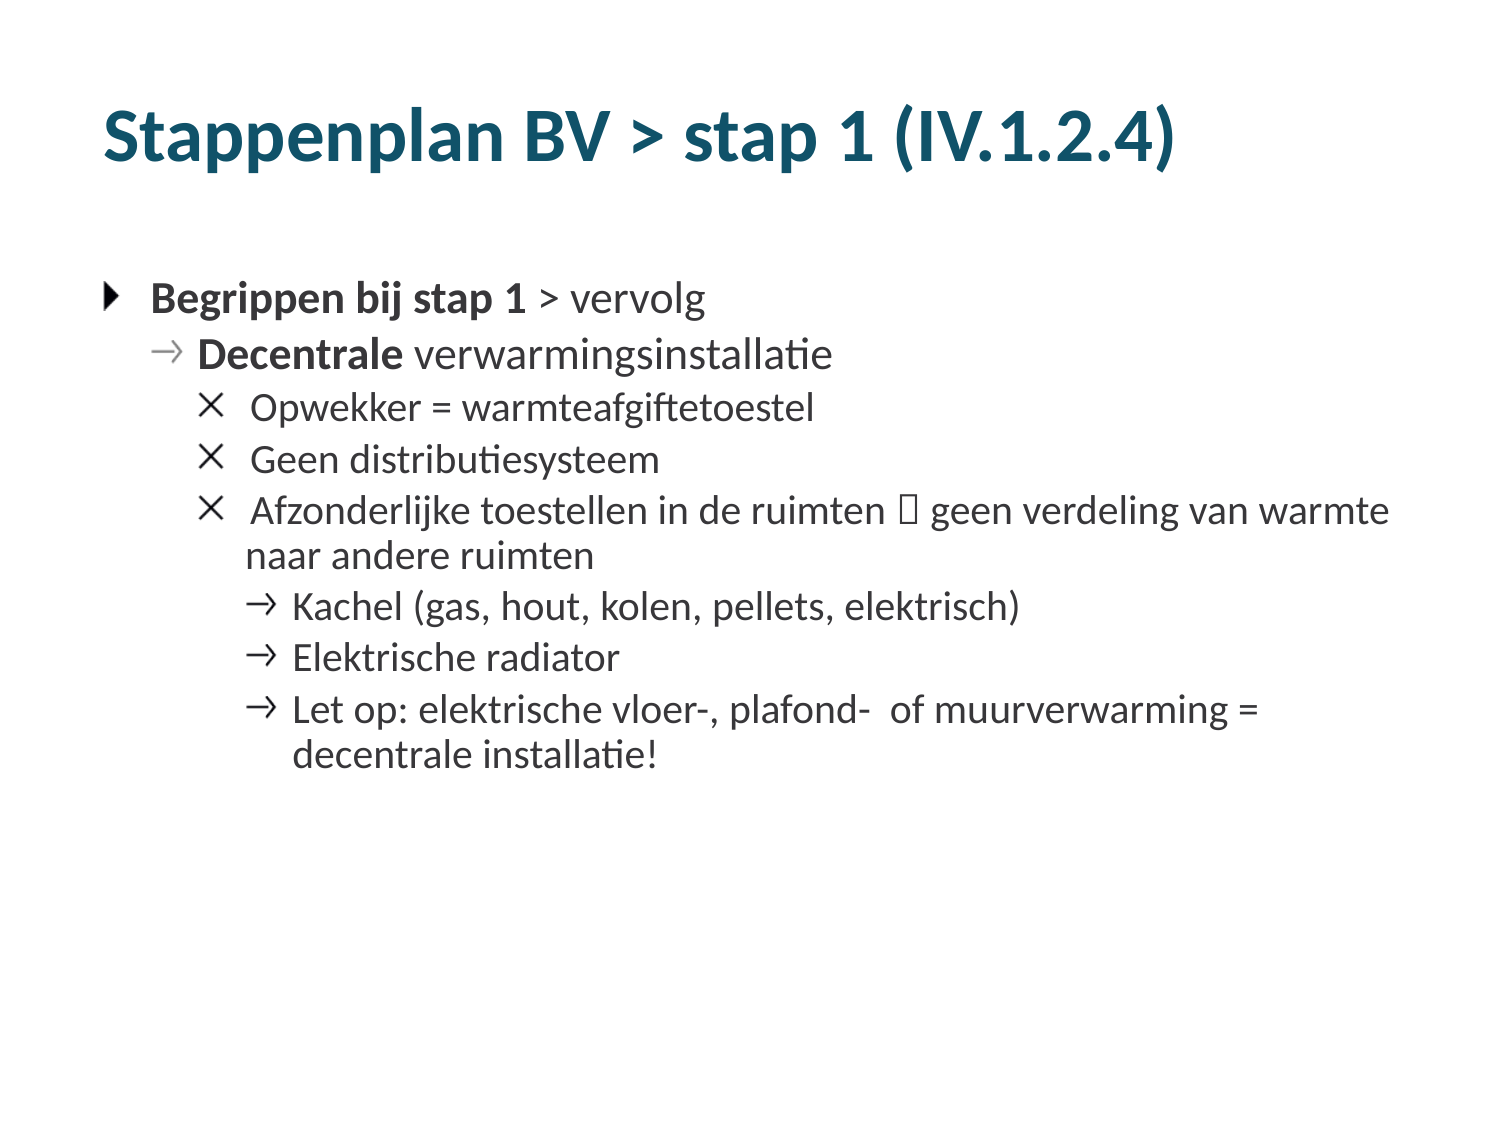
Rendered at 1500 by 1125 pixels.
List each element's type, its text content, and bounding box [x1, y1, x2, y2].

picture [103, 281, 145, 311]
title Stappenplan BV > stap 1 (IV.1.2.4) [88, 90, 1459, 268]
picture [245, 593, 288, 616]
picture [245, 644, 288, 667]
picture [197, 392, 251, 419]
picture [197, 443, 251, 471]
list Begrippen bij stap 1 > vervolg Decentrale verwarmingsinstallatie Opwekker = warmteafgiftetoestel Geen distributiesysteem Afzonderlijke toestellen in de ruimten  geen verdeling van warmte naar andere ruimten Kachel (gas, hout, kolen, pellets, elektrisch) Elektrische radiator Let op: elektrische vloer-, plafond- of muurverwarming = decentrale installatie! [88, 268, 1459, 1083]
picture [197, 495, 251, 522]
picture [150, 340, 195, 364]
picture [245, 696, 288, 719]
